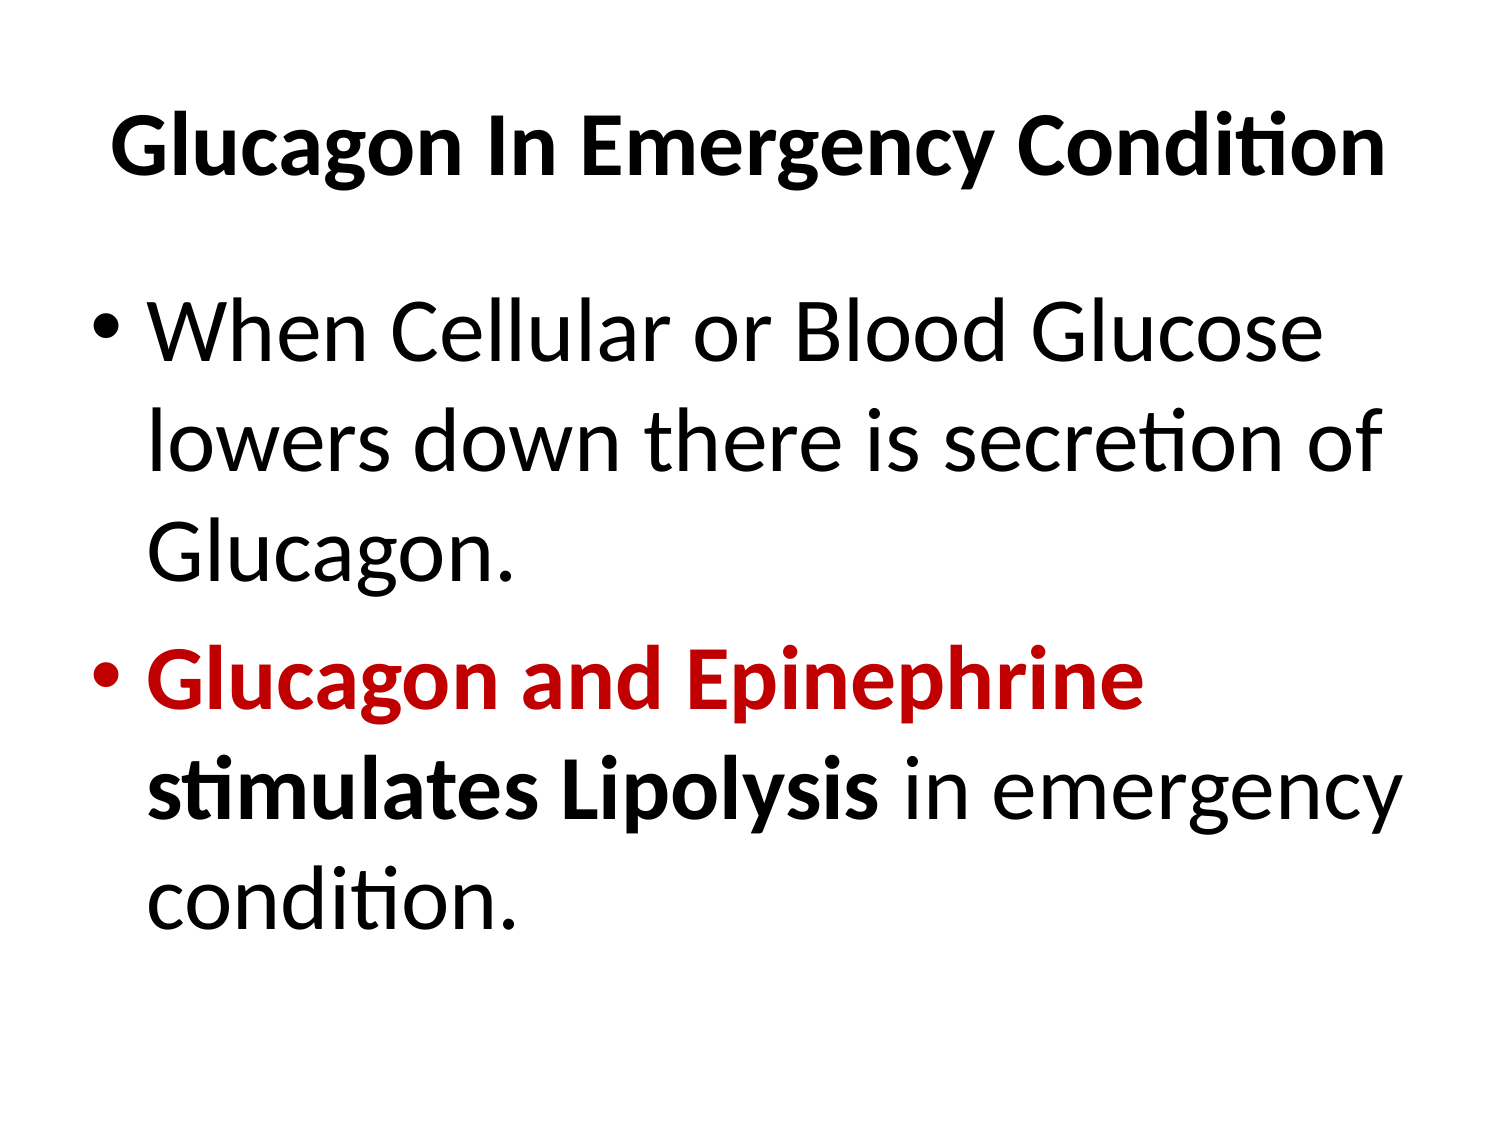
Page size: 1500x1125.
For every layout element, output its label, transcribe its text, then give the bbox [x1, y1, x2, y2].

list When Cellular or Blood Glucose lowers down there is secretion of Glucagon. Glucagon and Epinephrine stimulates Lipolysis in emergency condition. [75, 262, 1425, 1005]
title Glucagon In Emergency Condition [75, 45, 1425, 233]
